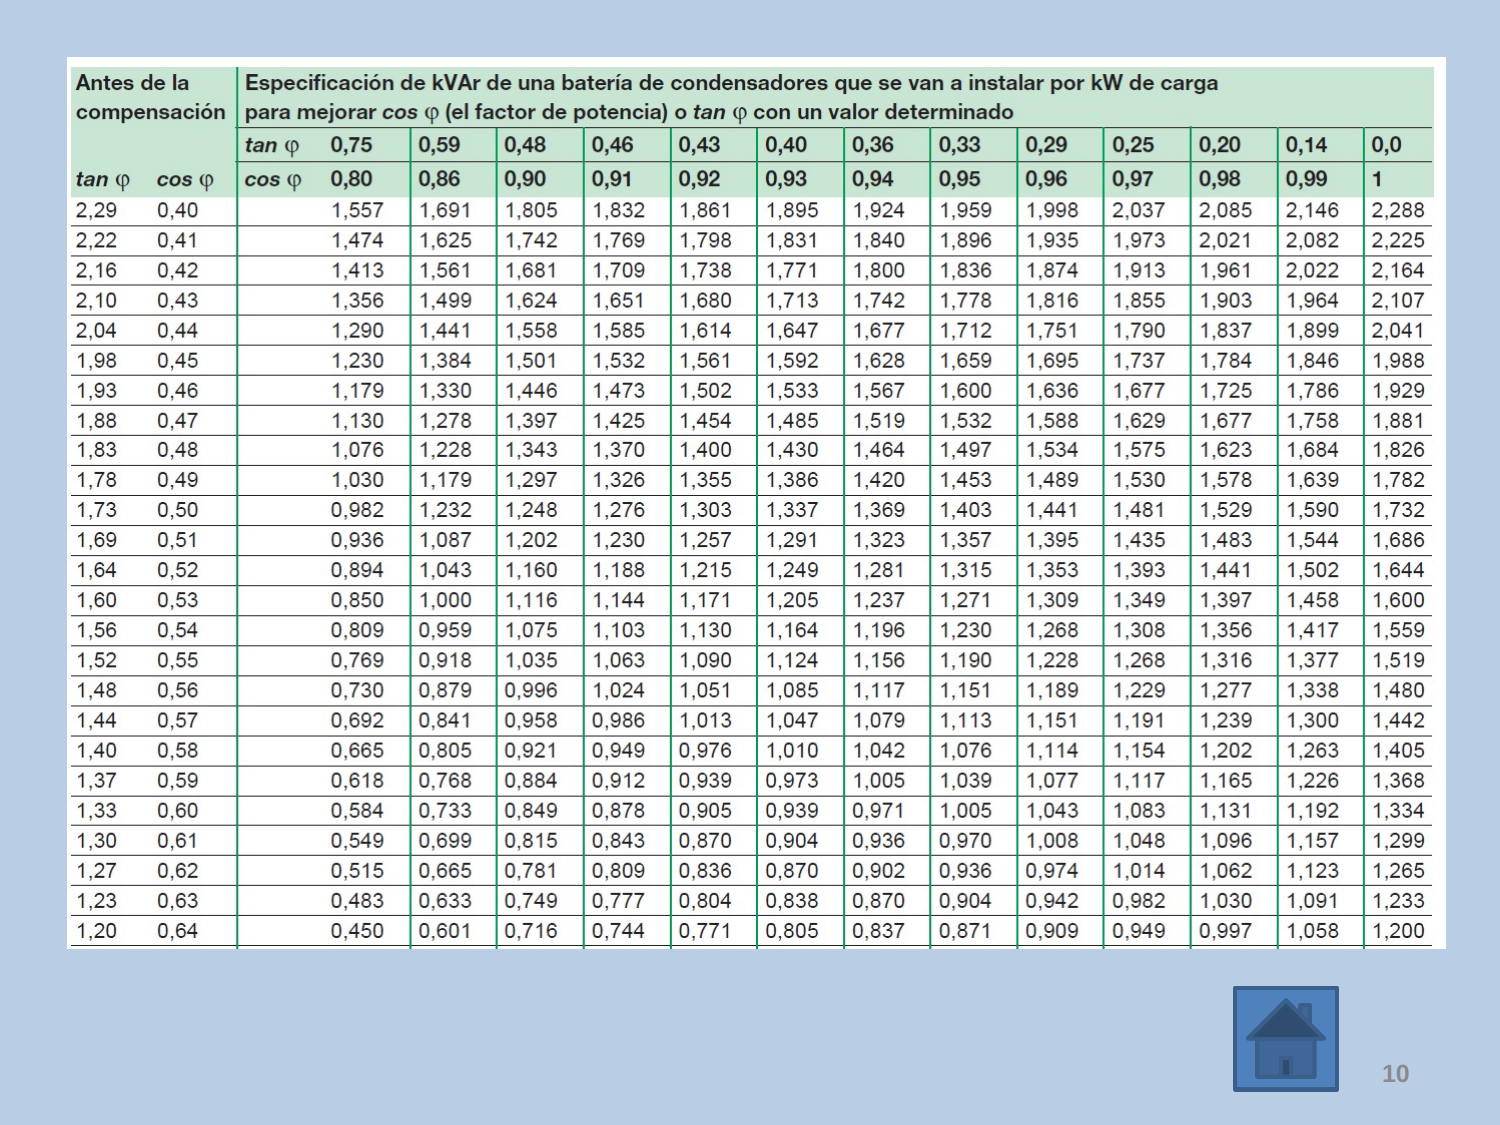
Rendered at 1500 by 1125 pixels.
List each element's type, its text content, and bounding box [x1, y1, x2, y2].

text_box [1233, 986, 1339, 1092]
picture [67, 57, 1446, 949]
slide_number 10 [1074, 1042, 1425, 1103]
